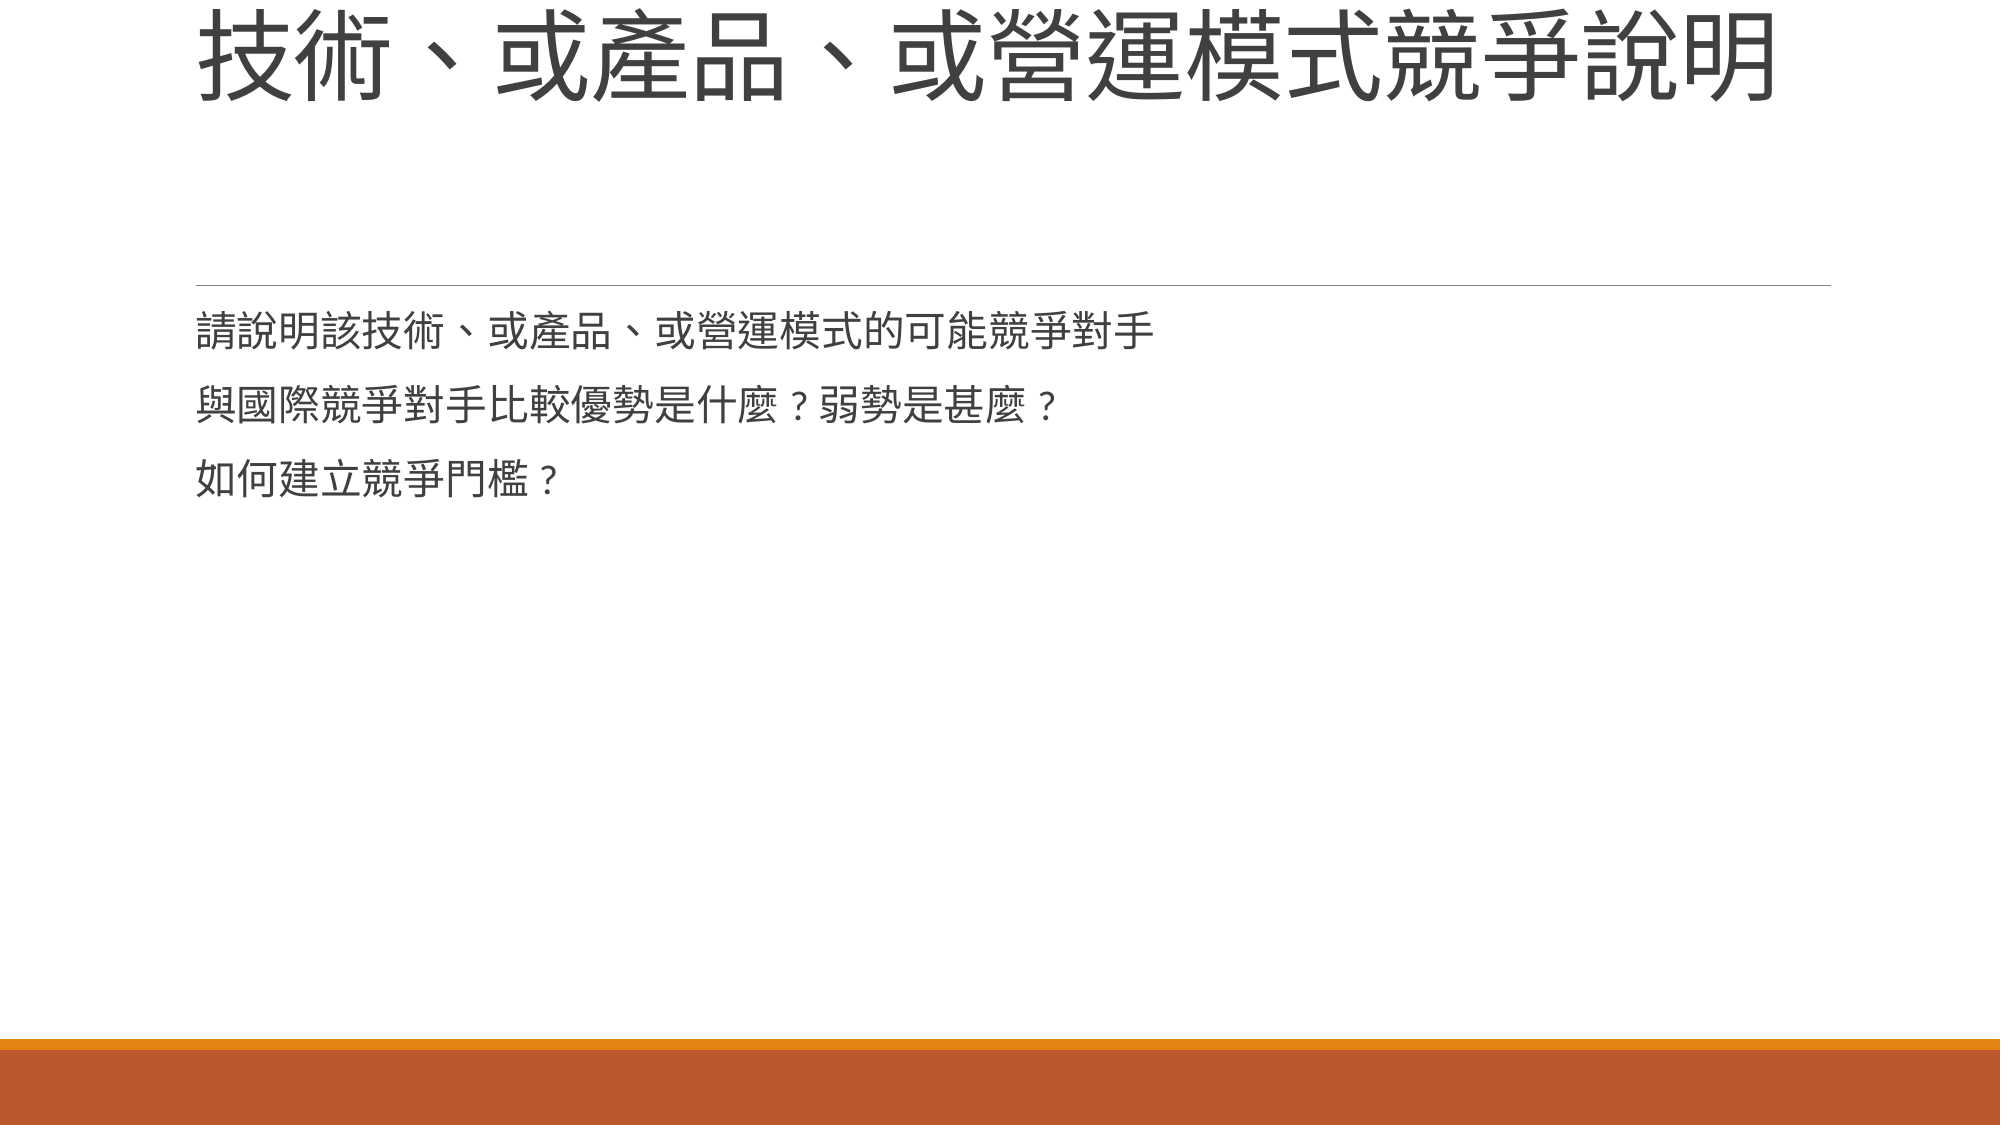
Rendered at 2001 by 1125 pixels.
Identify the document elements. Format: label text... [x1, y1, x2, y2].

title 技術、或產品、或營運模式競爭說明 [180, 0, 1830, 122]
list 請說明該技術、或產品、或營運模式的可能競爭對手 與國際競爭對手比較優勢是什麼?弱勢是甚麼? 如何建立競爭門檻? [180, 302, 1830, 963]
